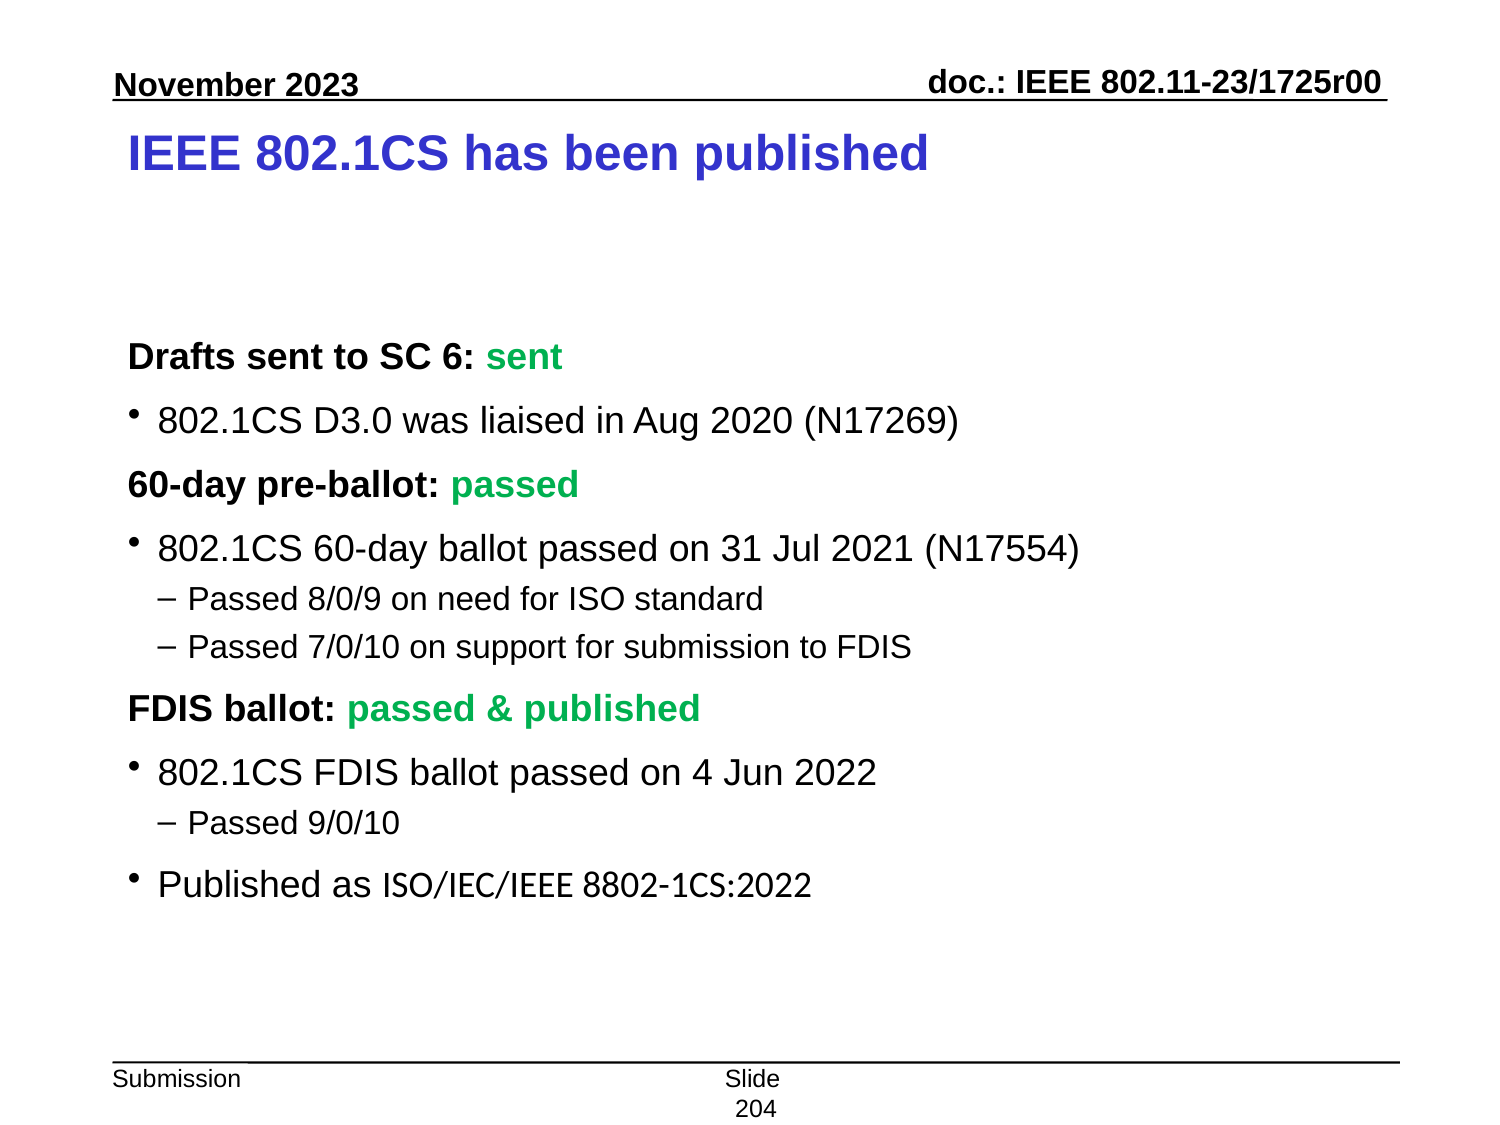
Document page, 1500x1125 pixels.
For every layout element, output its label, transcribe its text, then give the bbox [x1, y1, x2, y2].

list Drafts sent to SC 6: sent 802.1CS D3.0 was liaised in Aug 2020 (N17269) 60-day pre-ballot: passed 802.1CS 60-day ballot passed on 31 Jul 2021 (N17554) Passed 8/0/9 on need for ISO standard Passed 7/0/10 on support for submission to FDIS FDIS ballot: passed & published 802.1CS FDIS ballot passed on 4 Jun 2022 Passed 9/0/10 Published as ISO/IEC/IEEE 8802-1CS:2022 [112, 324, 1388, 1000]
title IEEE 802.1CS has been published [112, 112, 1388, 288]
slide_number Slide 204 [709, 1061, 803, 1093]
